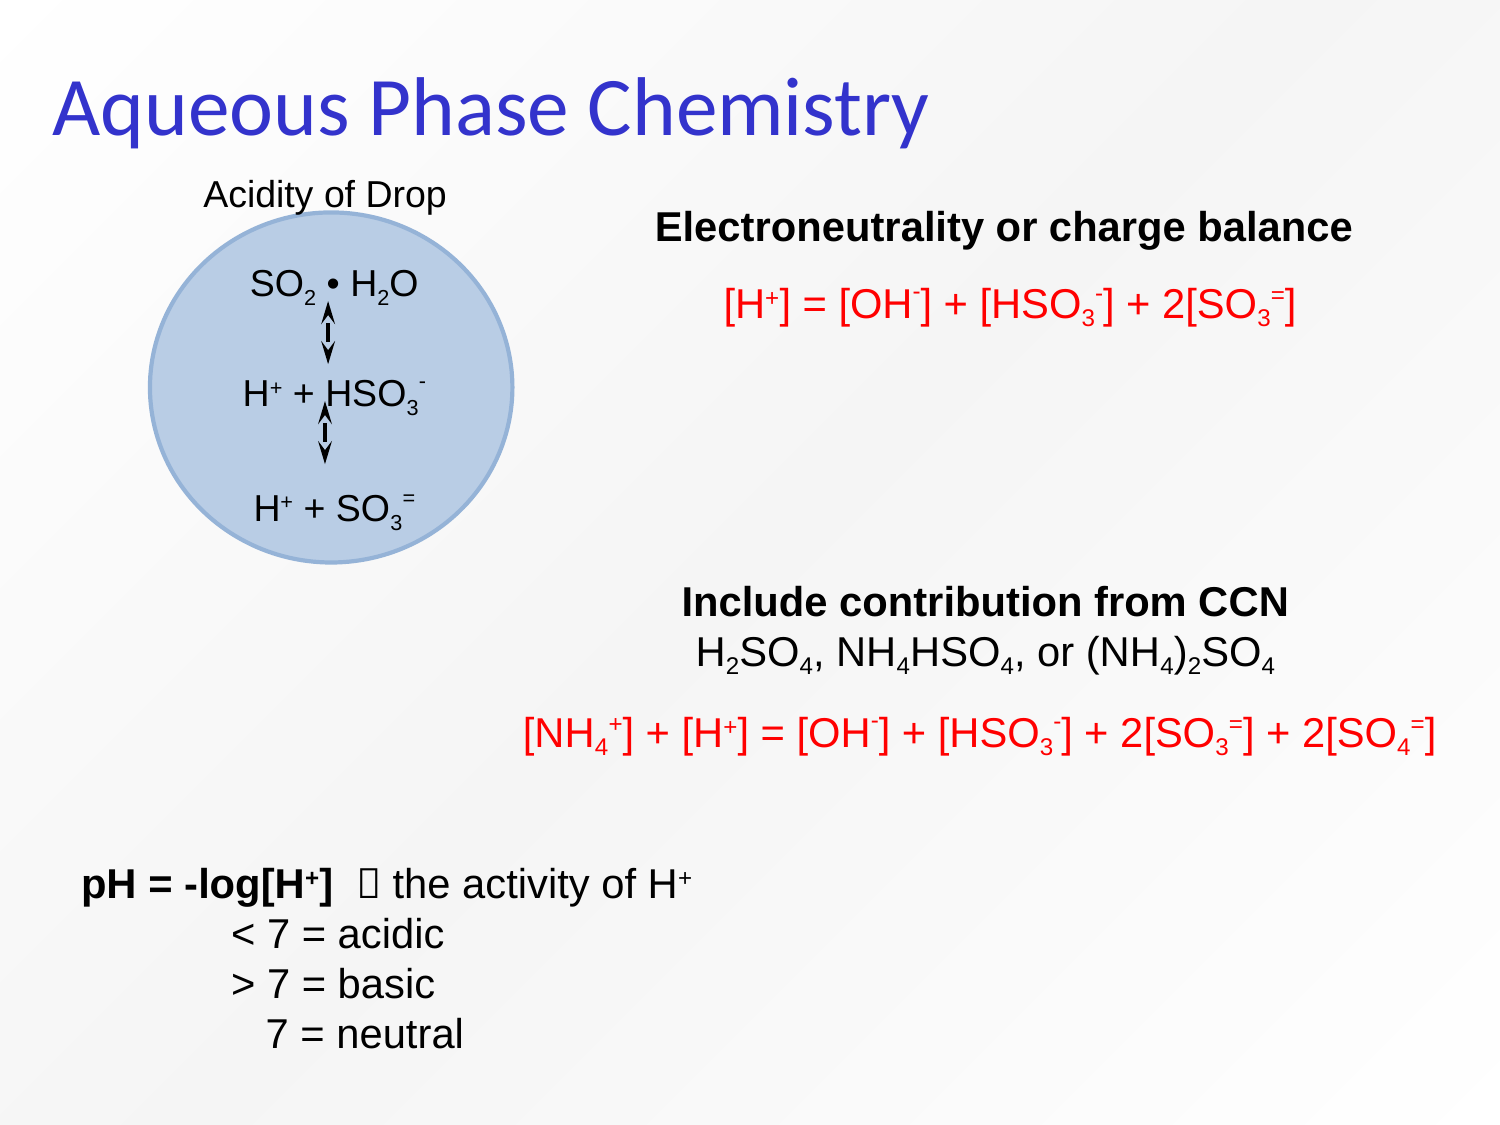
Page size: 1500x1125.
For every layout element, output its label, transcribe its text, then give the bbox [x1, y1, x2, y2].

text_box pH = -log[H+]  the activity of H+ < 7 = acidic > 7 = basic 7 = neutral [66, 849, 847, 1065]
title Aqueous Phase Chemistry [37, 24, 1388, 180]
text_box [149, 212, 513, 563]
text_box Include contribution from CCN H2SO4, NH4HSO4, or (NH4)2SO4 [NH4+] + [H+] = [OH-] + [HSO3-] + 2[SO3=] + 2[SO4=] [508, 567, 1463, 768]
text_box Electroneutrality or charge balance [H+] = [OH-] + [HSO3-] + 2[SO3=] [640, 192, 1380, 339]
text_box Acidity of Drop [50, 162, 600, 223]
